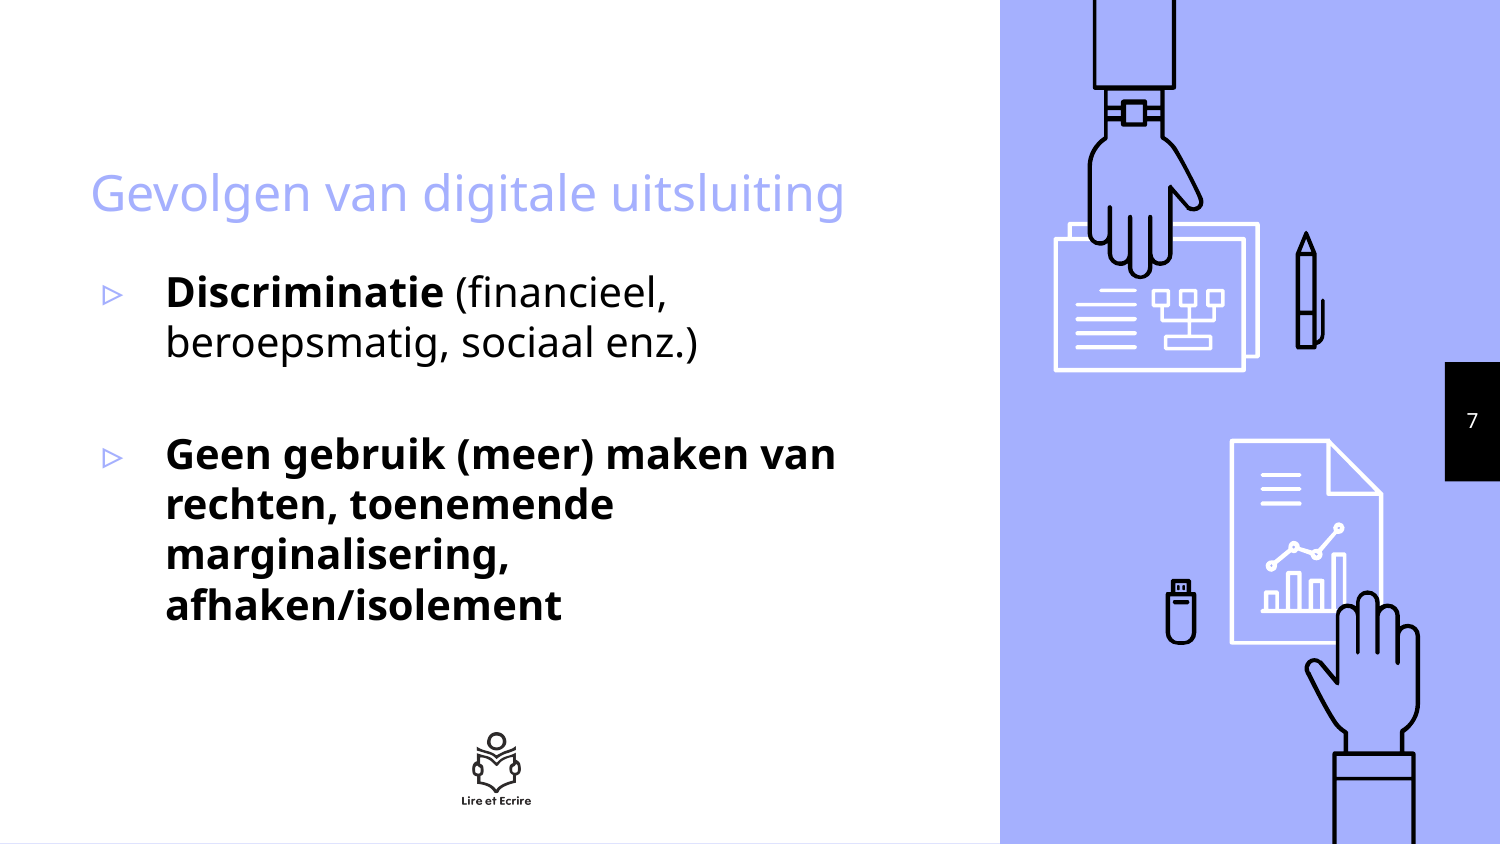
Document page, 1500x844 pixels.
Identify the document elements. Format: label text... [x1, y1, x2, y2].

picture [462, 731, 531, 805]
list Discriminatie (financieel, beroepsmatig, sociaal enz.) Geen gebruik (meer) maken van rechten, toenemende marginalisering, afhaken/isolement [75, 188, 918, 710]
slide_number 7 [1444, 362, 1500, 482]
title Gevolgen van digitale uitsluiting [75, 96, 918, 188]
